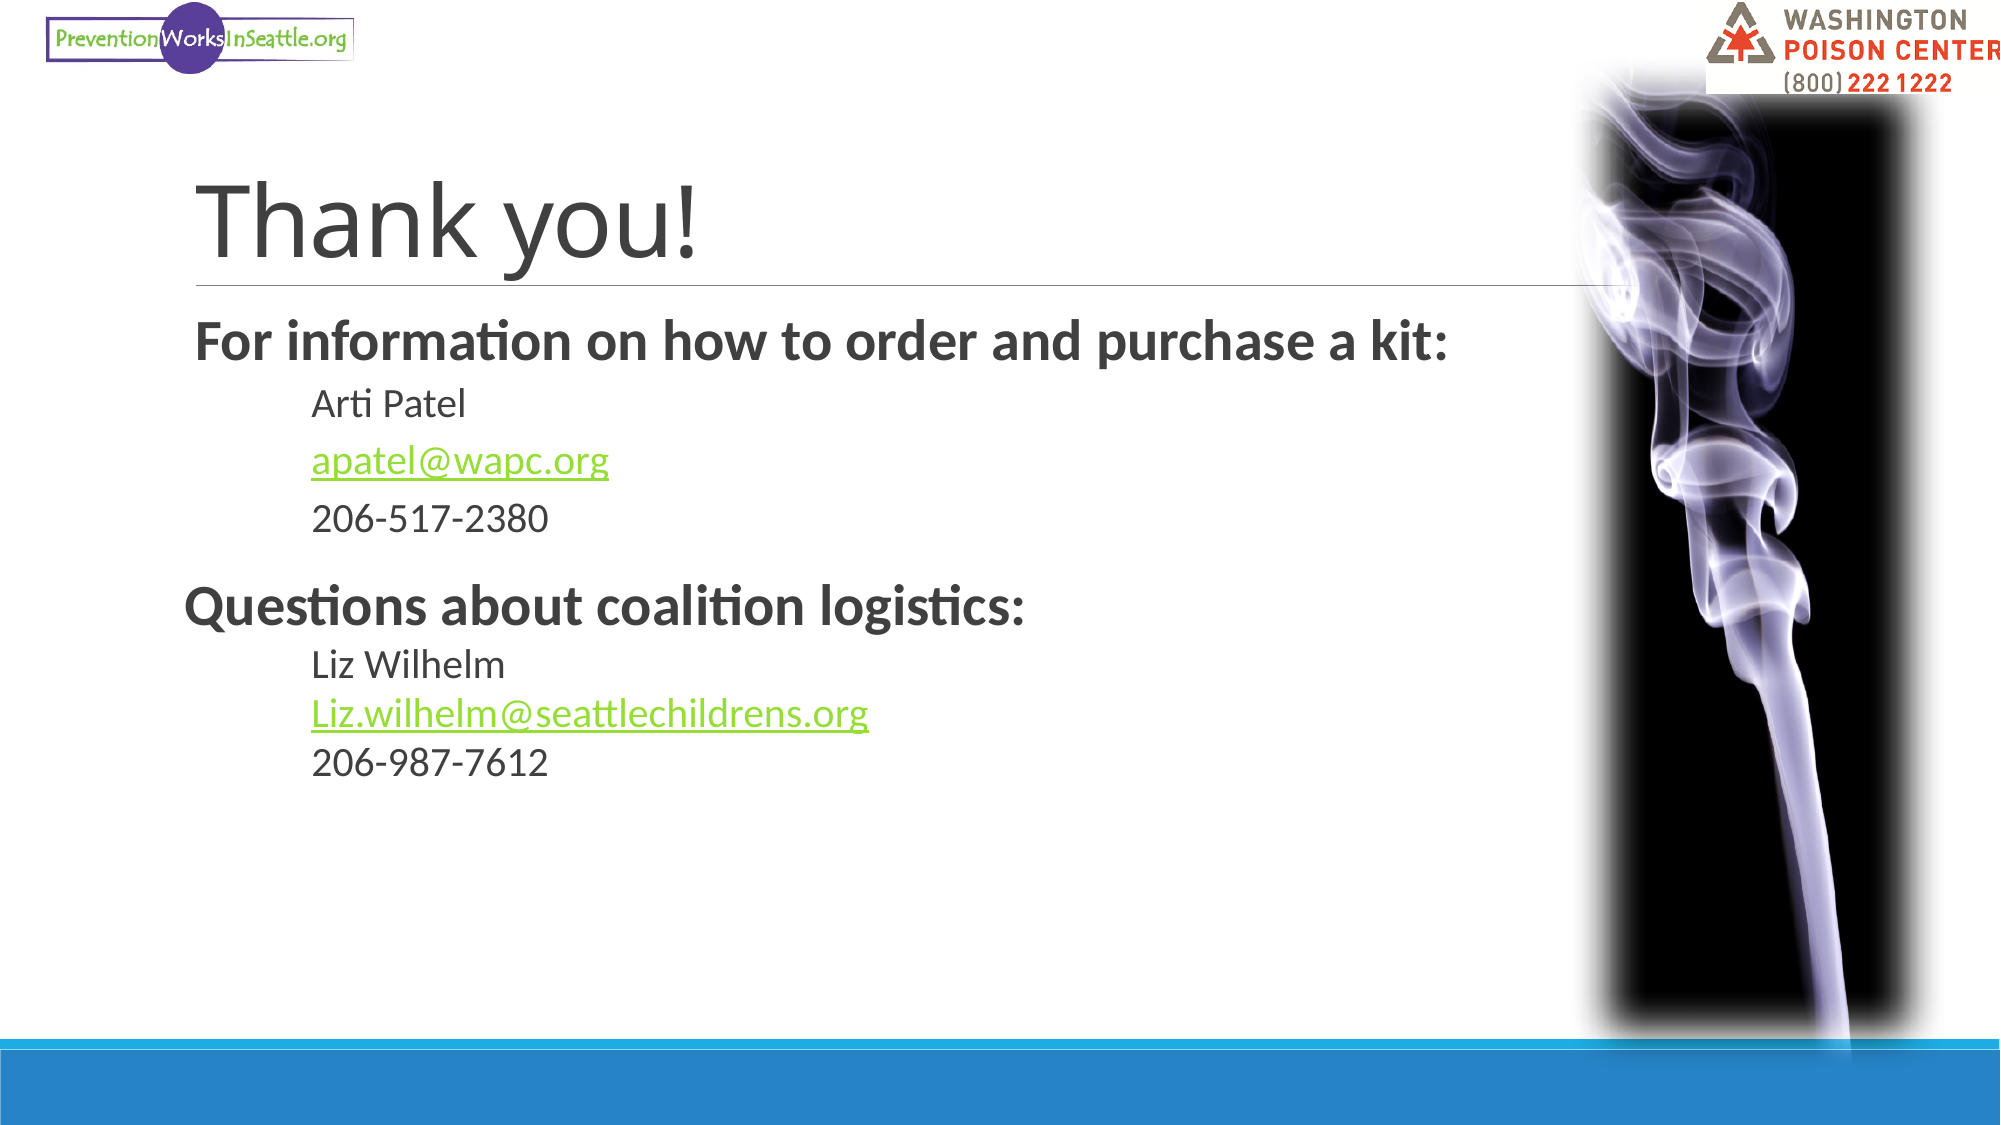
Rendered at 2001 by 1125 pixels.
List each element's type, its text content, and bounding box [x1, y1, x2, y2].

picture [1705, 2, 2000, 94]
title Thank you! [180, 47, 1830, 285]
title Extraction: An important step [1618, 103, 1898, 1020]
picture [0, 2, 402, 75]
list E-Cigarettes do not have secondhand harm [1621, 107, 1895, 1017]
title Resources [1615, 103, 1901, 1023]
list For information on how to order and purchase a kit: Arti Patel apatel@wapc.org 206-517-2380 Questions about coalition logistics: Liz Wilhelm Liz.wilhelm@seattlechildrens.org 206-987-7612 [180, 302, 1830, 963]
picture [1628, 120, 1882, 1004]
title Vape Mods or Advanced Personal Vaporizers [1625, 110, 1891, 1013]
